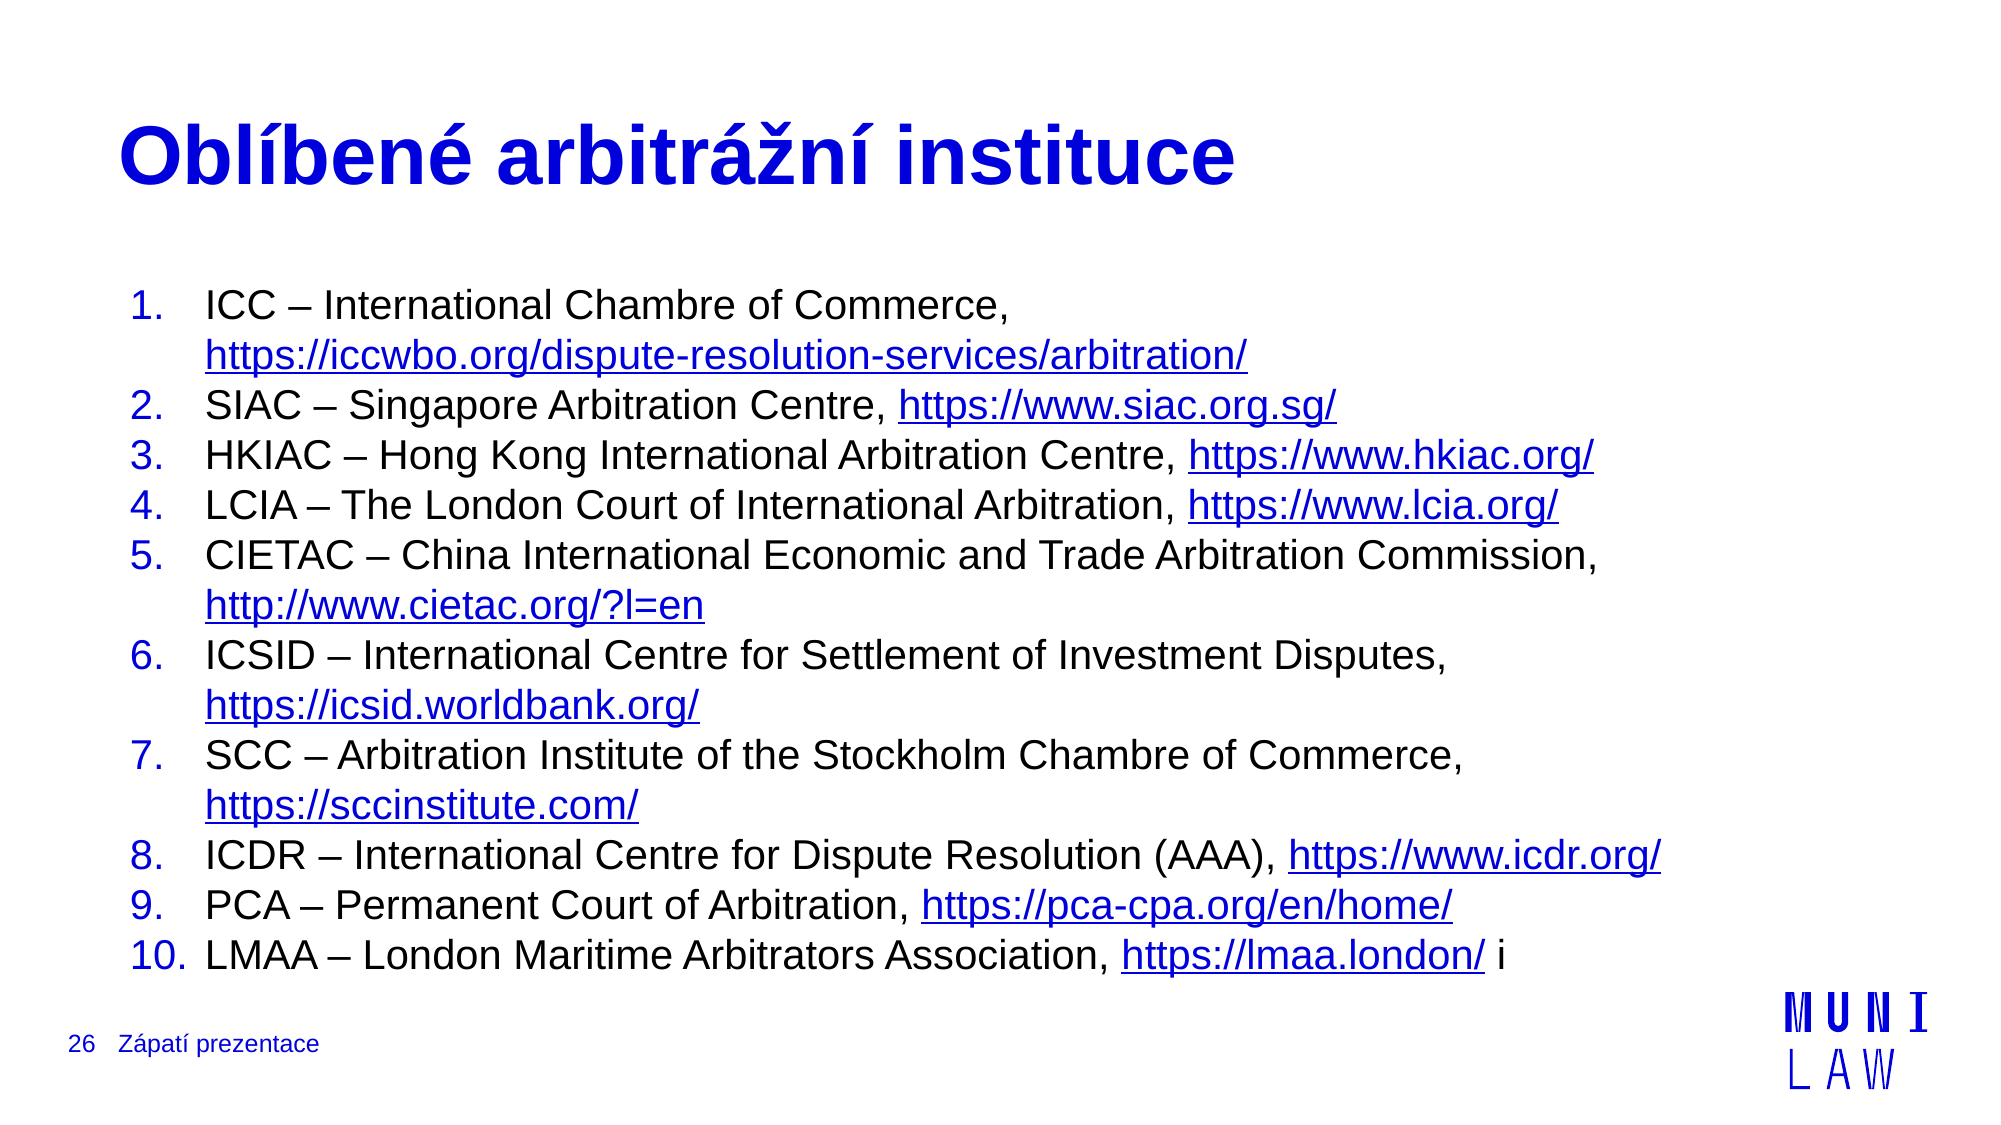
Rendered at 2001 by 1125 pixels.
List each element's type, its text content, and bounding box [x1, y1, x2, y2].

list ICC – International Chambre of Commerce, https://iccwbo.org/dispute-resolution-services/arbitration/ SIAC – Singapore Arbitration Centre, https://www.siac.org.sg/ HKIAC – Hong Kong International Arbitration Centre, https://www.hkiac.org/ LCIA – The London Court of International Arbitration, https://www.lcia.org/ CIETAC – China International Economic and Trade Arbitration Commission, http://www.cietac.org/?l=en ICSID – International Centre for Settlement of Investment Disputes, https://icsid.worldbank.org/ SCC – Arbitration Institute of the Stockholm Chambre of Commerce, https://sccinstitute.com/ ICDR – International Centre for Dispute Resolution (AAA), https://www.icdr.org/ PCA – Permanent Court of Arbitration, https://pca-cpa.org/en/home/ LMAA – London Maritime Arbitrators Association, https://lmaa.london/ i [118, 277, 1883, 957]
slide_number 26 [67, 1021, 110, 1063]
footer Zápatí prezentace [118, 1021, 1418, 1063]
title Oblíbené arbitrážní instituce [118, 118, 1883, 193]
